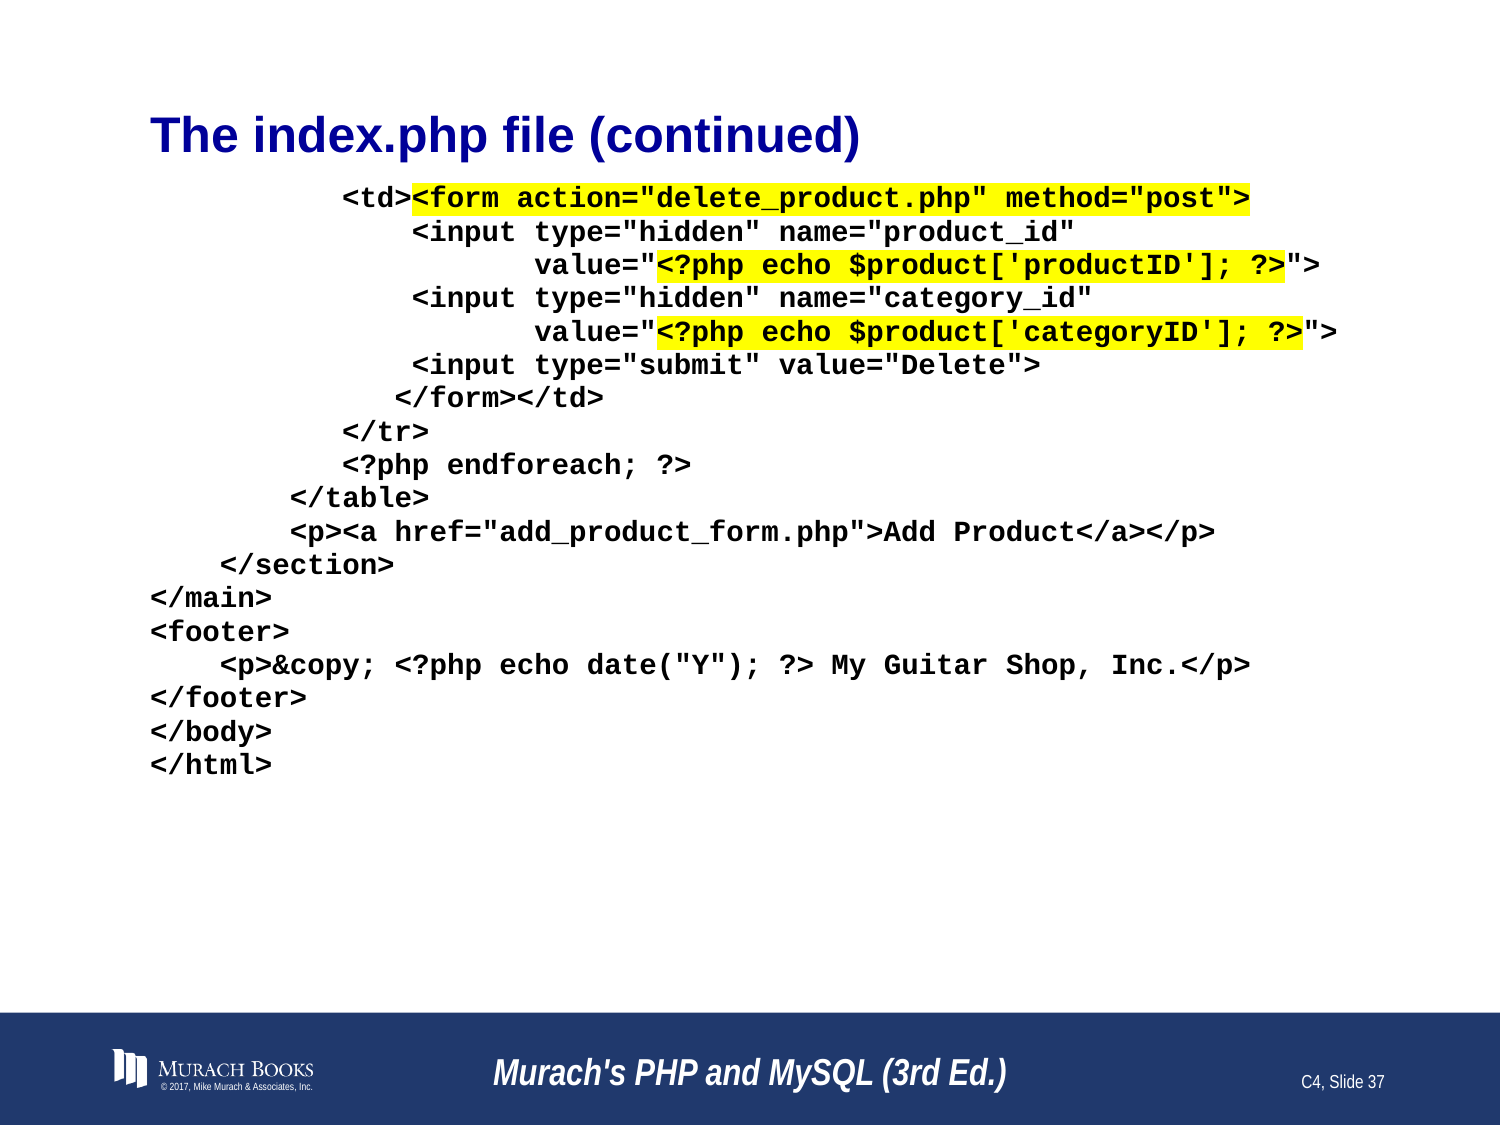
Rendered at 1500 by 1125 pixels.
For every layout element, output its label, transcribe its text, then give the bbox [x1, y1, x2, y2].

footer © 2017, Mike Murach & Associates, Inc. [12, 1025, 463, 1100]
slide_number Murach's PHP and MySQL (3rd Ed.) [463, 1071, 1050, 1100]
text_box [149, 182, 1346, 1063]
slide_number C4, Slide 37 [1087, 1025, 1400, 1100]
title The index.php file (continued) [150, 101, 1350, 163]
